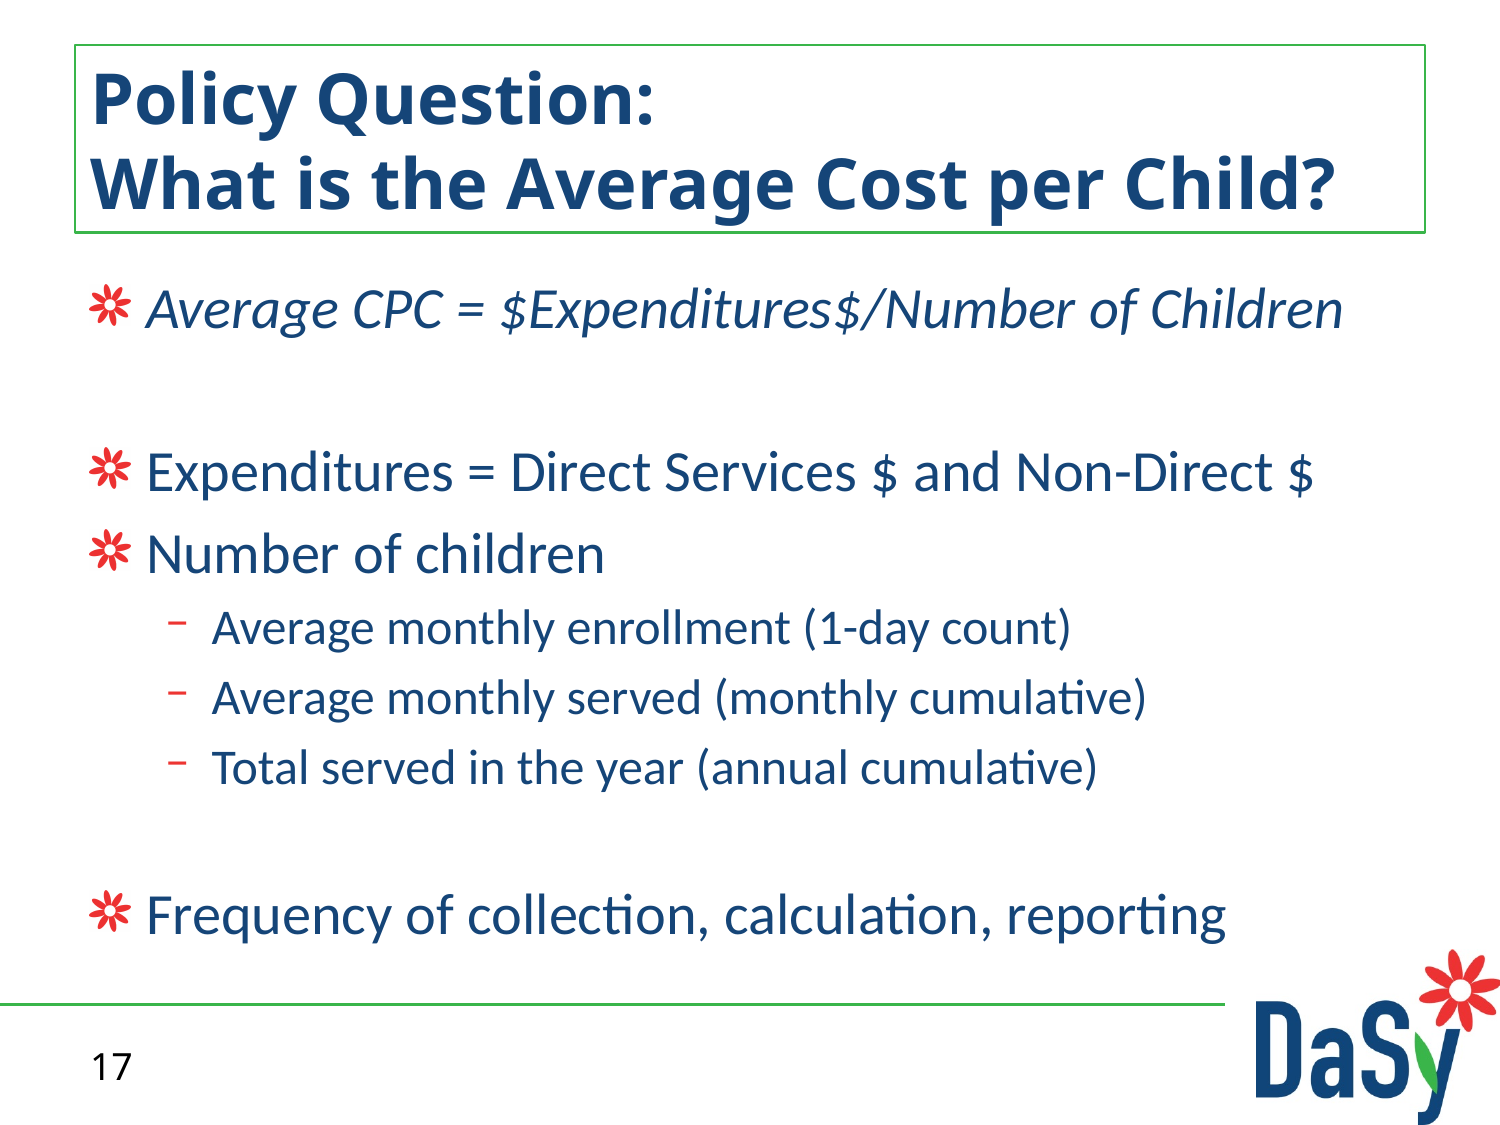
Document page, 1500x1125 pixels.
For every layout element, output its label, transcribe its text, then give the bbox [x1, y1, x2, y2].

title Policy Question: What is the Average Cost per Child? [74, 44, 1426, 234]
list Average CPC = $Expenditures$/Number of Children Expenditures = Direct Services $ and Non-Direct $ Number of children Average monthly enrollment (1-day count) Average monthly served (monthly cumulative) Total served in the year (annual cumulative) Frequency of collection, calculation, reporting [75, 262, 1425, 975]
picture [89, 529, 131, 571]
slide_number 17 [75, 1038, 425, 1098]
picture [89, 890, 131, 932]
picture [1256, 949, 1500, 1125]
picture [89, 284, 131, 326]
picture [89, 447, 131, 489]
